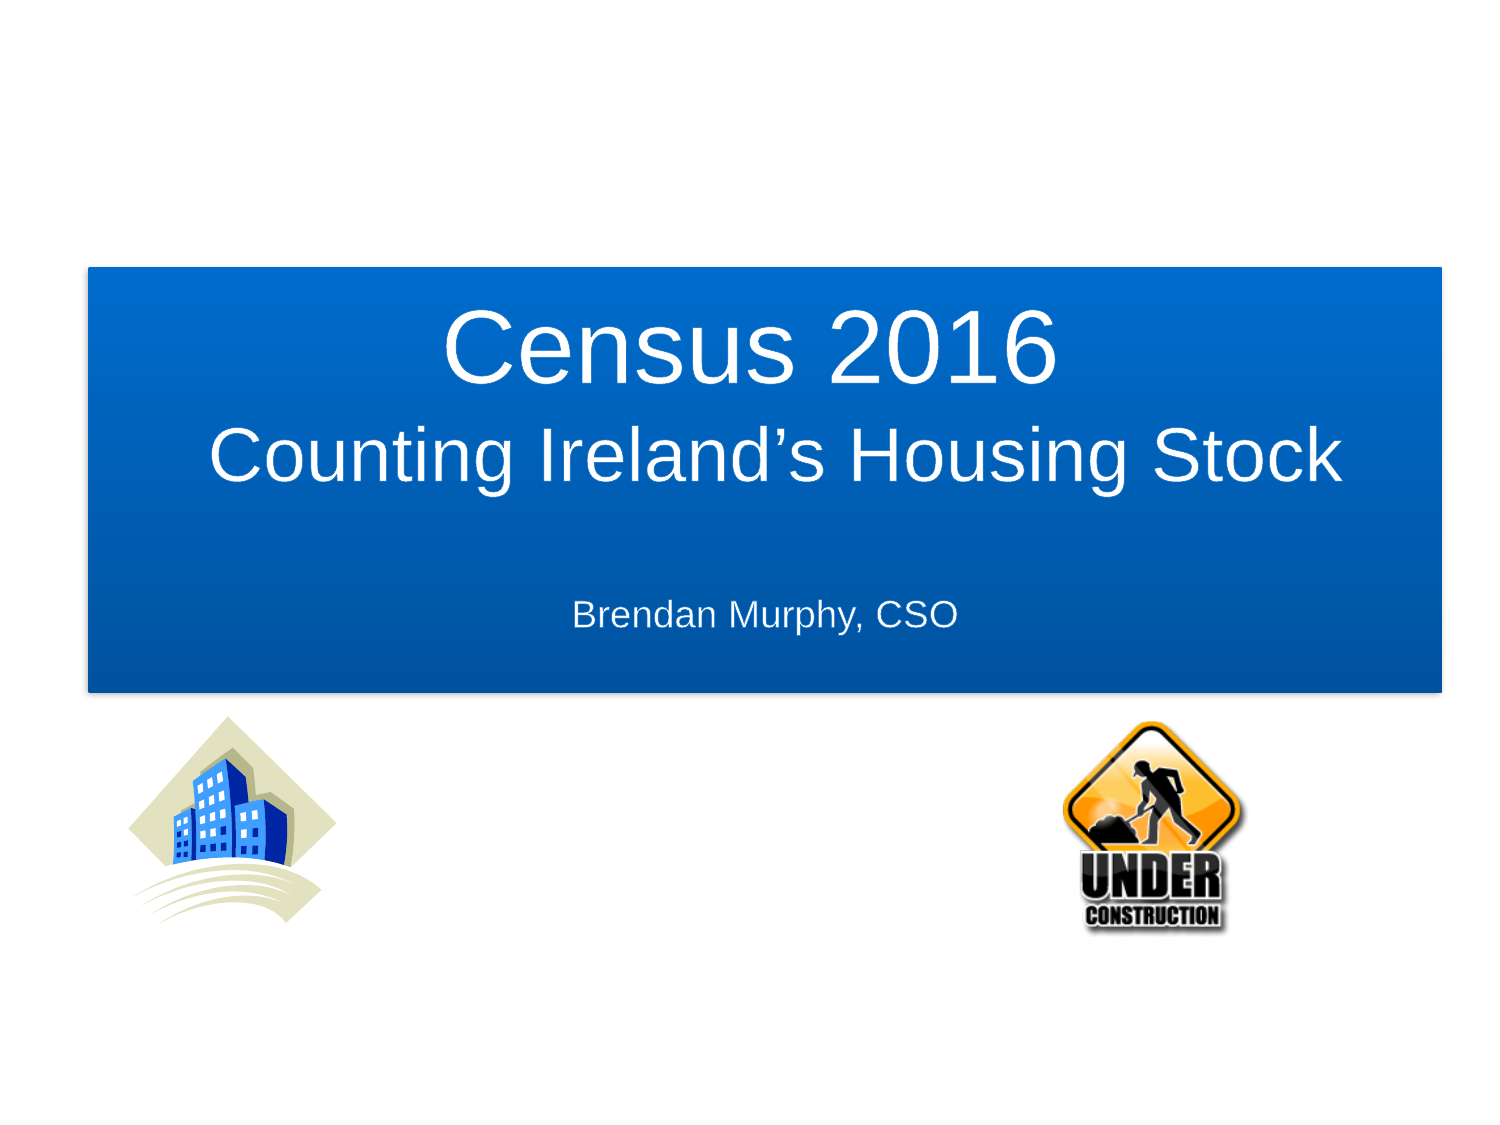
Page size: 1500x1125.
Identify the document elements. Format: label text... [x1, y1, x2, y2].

picture [1041, 720, 1261, 941]
picture [128, 716, 337, 924]
text_box Census 2016 Counting Ireland’s Housing Stock Brendan Murphy, CSO [88, 267, 1442, 693]
